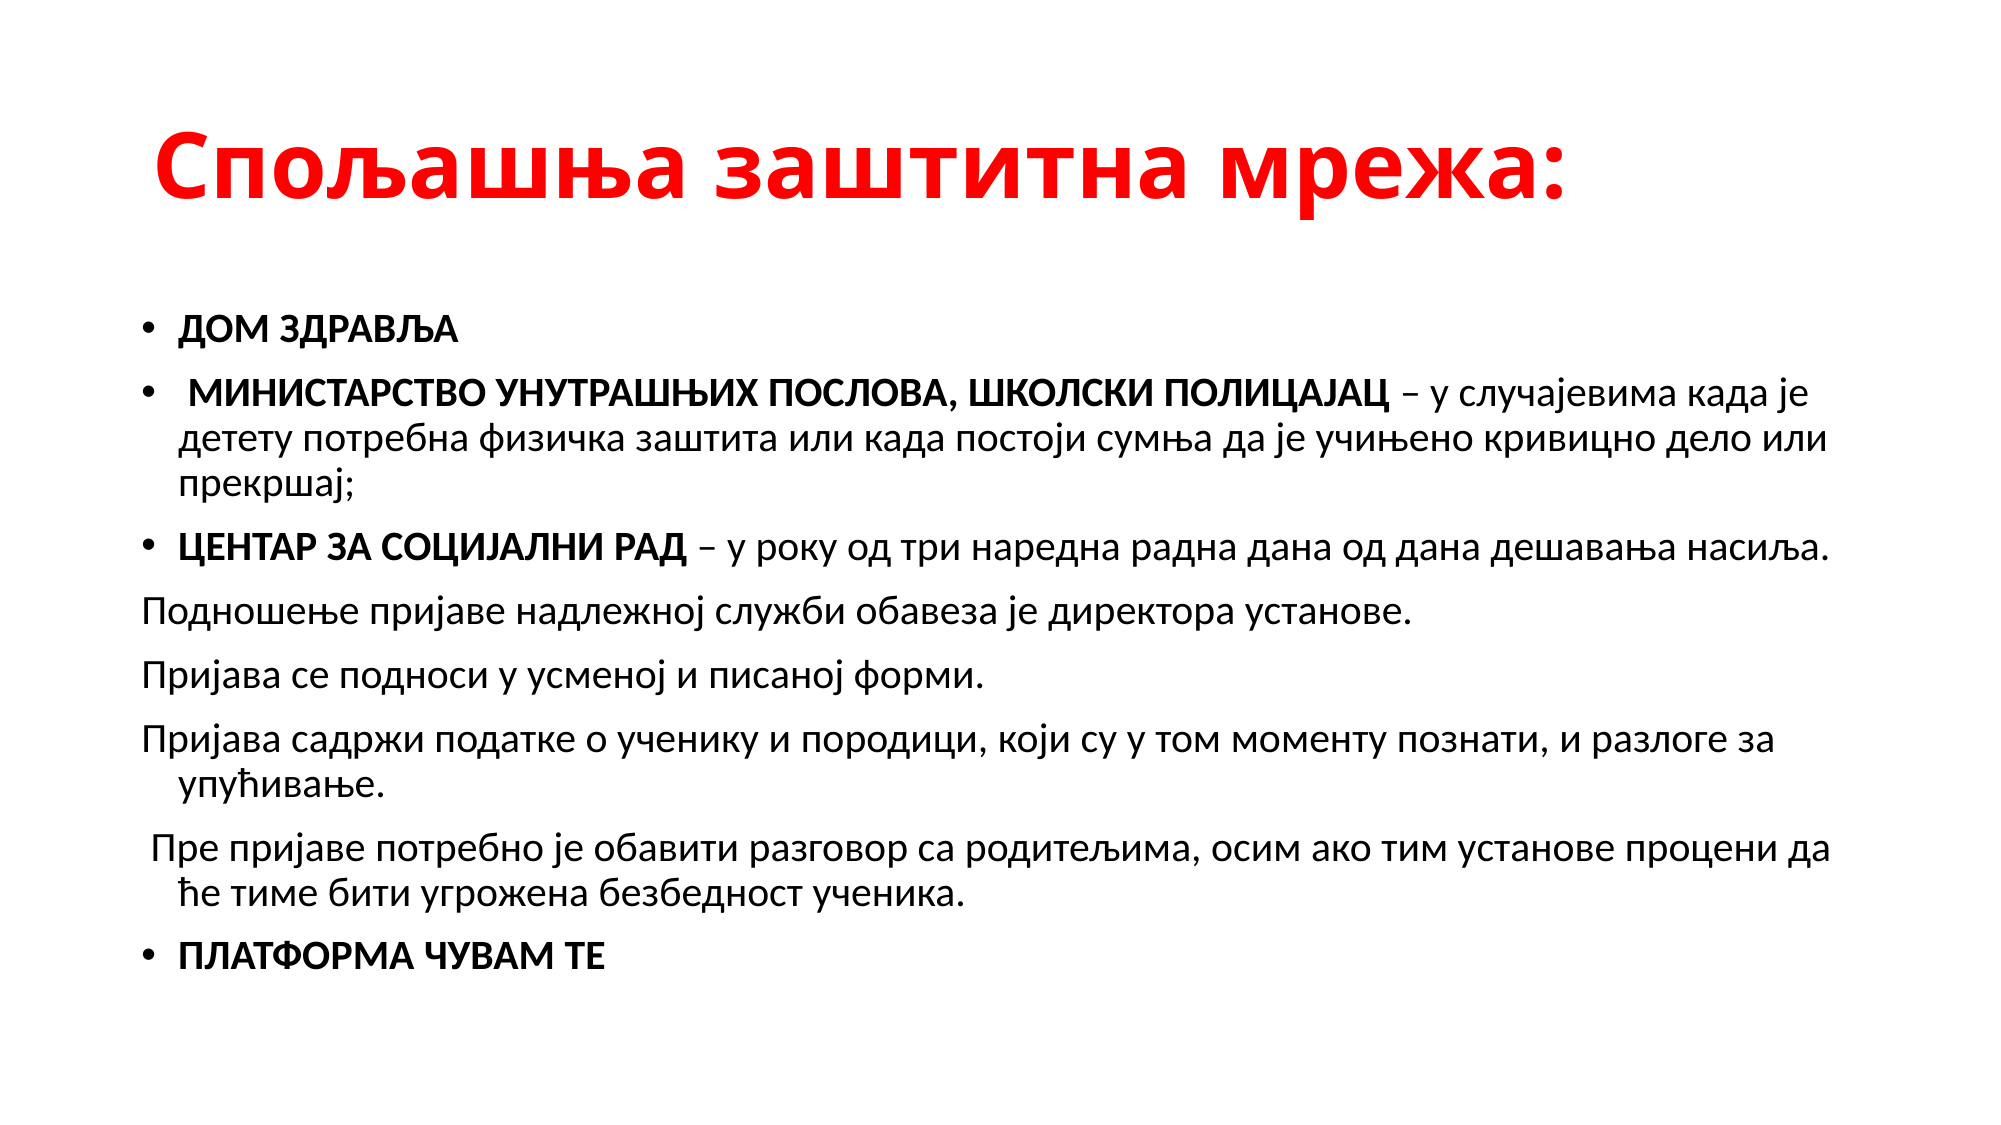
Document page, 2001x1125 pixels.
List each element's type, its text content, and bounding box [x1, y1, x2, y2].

list ДОМ ЗДРАВЉА МИНИСТАРСТВО УНУТРАШЊИХ ПОСЛОВА, ШКОЛСКИ ПОЛИЦАЈАЦ – у случајевима када је детету потребна физичка заштита или када постоји сумња да је учињено кривицно дело или прекршај; ЦЕНТАР ЗА СОЦИЈАЛНИ РАД – у року од три наредна радна дана од дана дешавања насиља. Подношење пријаве надлежној служби обавеза је директора установе. Пријава се подноси у усменој и писаној форми. Пријава садржи податке о ученику и породици, који су у том моменту познати, и разлоге за упућивање. Пре пријаве потребно је обавити разговор са родитељима, осим ако тим установе процени да ће тиме бити угрожена безбедност ученика. ПЛАТФОРМА ЧУВАМ ТЕ [126, 299, 1852, 1014]
title Спољашња заштитна мрежа: [137, 59, 1863, 278]
